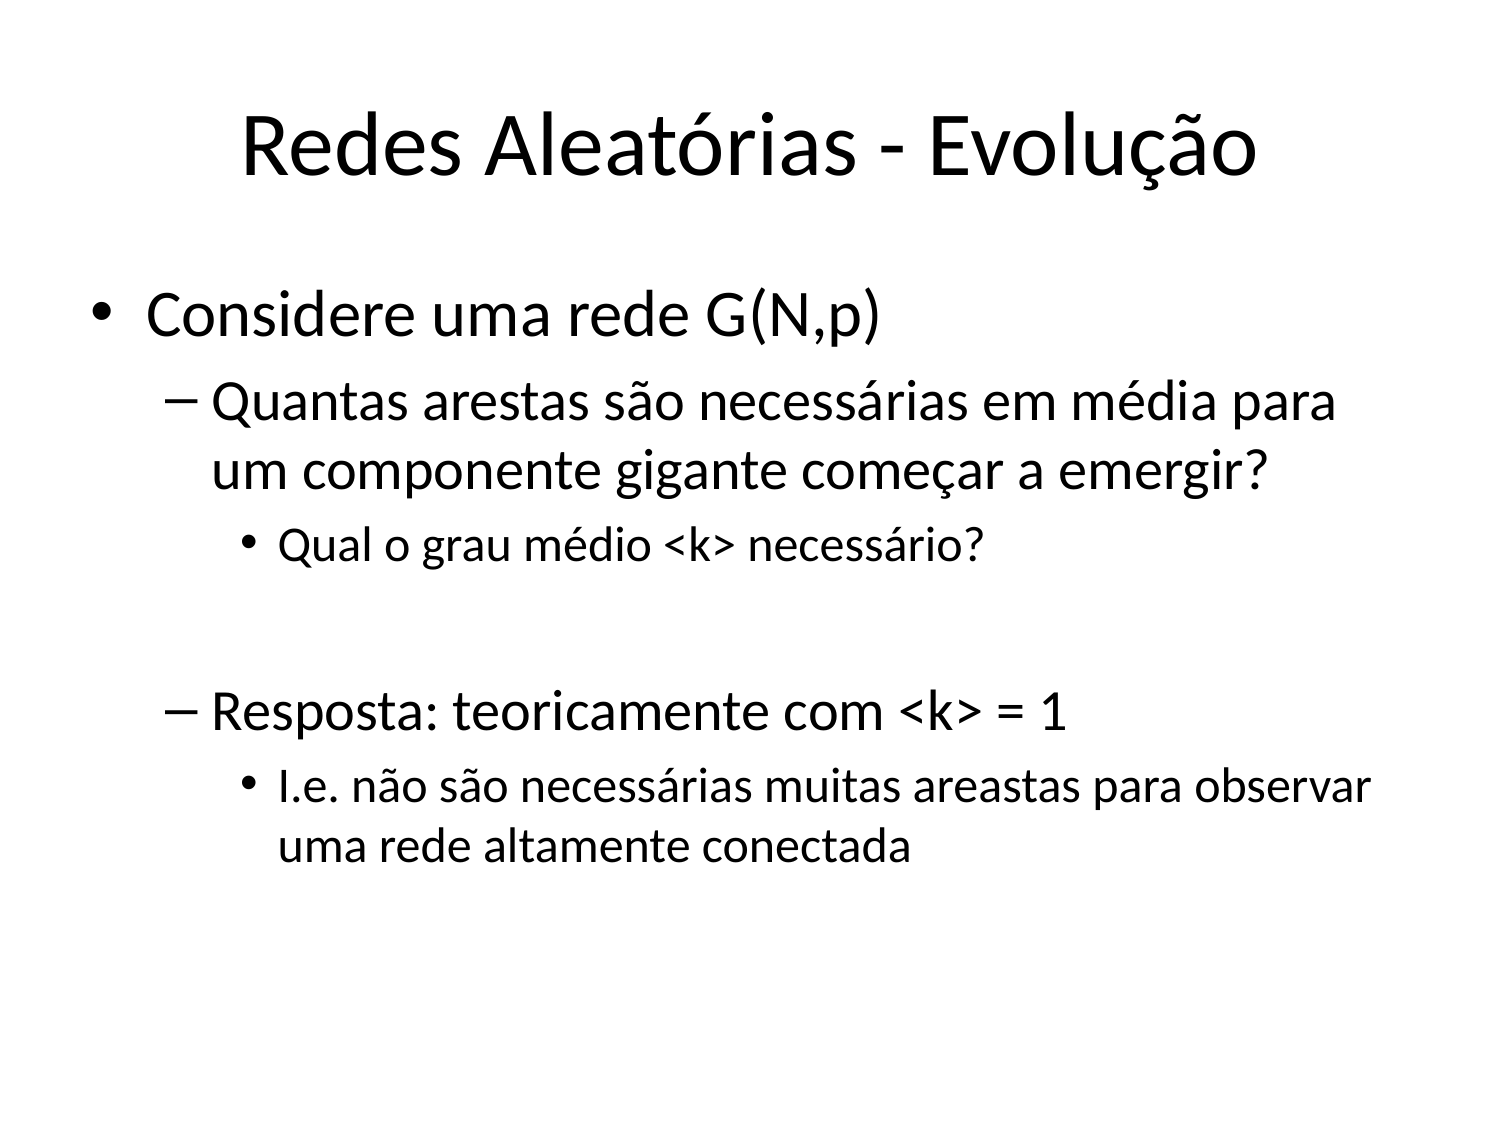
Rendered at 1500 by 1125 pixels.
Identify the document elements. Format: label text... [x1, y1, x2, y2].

list Considere uma rede G(N,p) Quantas arestas são necessárias em média para um componente gigante começar a emergir? Qual o grau médio <k> necessário? Resposta: teoricamente com <k> = 1 I.e. não são necessárias muitas areastas para observar uma rede altamente conectada [75, 262, 1425, 1047]
title Redes Aleatórias - Evolução [75, 45, 1425, 233]
